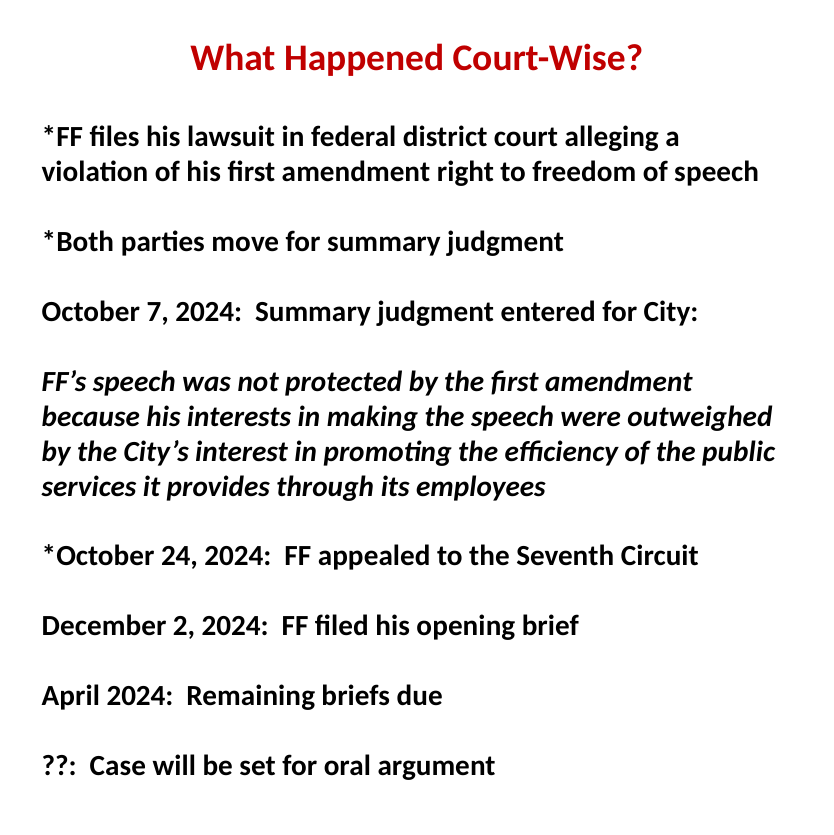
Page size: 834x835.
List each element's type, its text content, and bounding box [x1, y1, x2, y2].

list *FF files his lawsuit in federal district court alleging a violation of his first amendment right to freedom of speech *Both parties move for summary judgment October 7, 2024: Summary judgment entered for City: FF’s speech was not protected by the first amendment because his interests in making the speech were outweighed by the City’s interest in promoting the efficiency of the public services it provides through its employees *October 24, 2024: FF appealed to the Seventh Circuit December 2, 2024: FF filed his opening brief April 2024: Remaining briefs due ??: Case will be set for oral argument [41, 117, 793, 835]
title What Happened Court-Wise? [41, 33, 793, 79]
